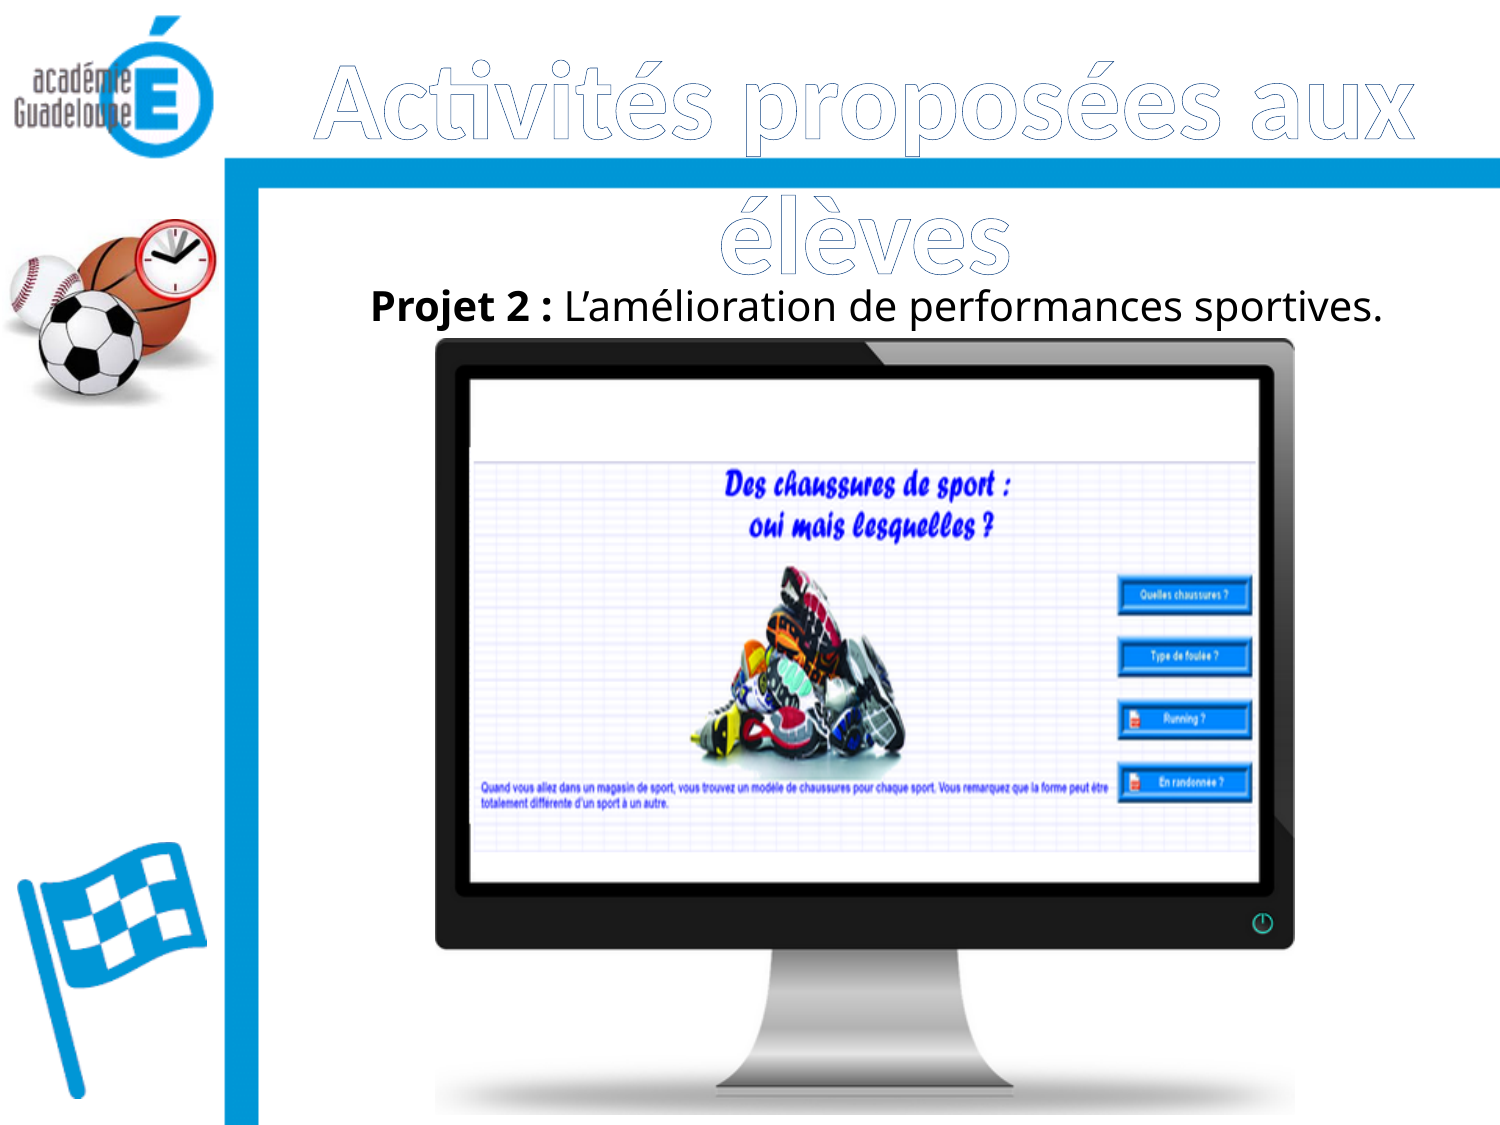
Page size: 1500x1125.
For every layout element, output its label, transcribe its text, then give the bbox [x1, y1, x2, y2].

text_box Projet 2 : L’amélioration de performances sportives. [253, 272, 1500, 338]
picture [0, 0, 1500, 1125]
text_box Activités proposées aux élèves [230, 19, 1500, 304]
picture [259, 337, 1500, 1125]
